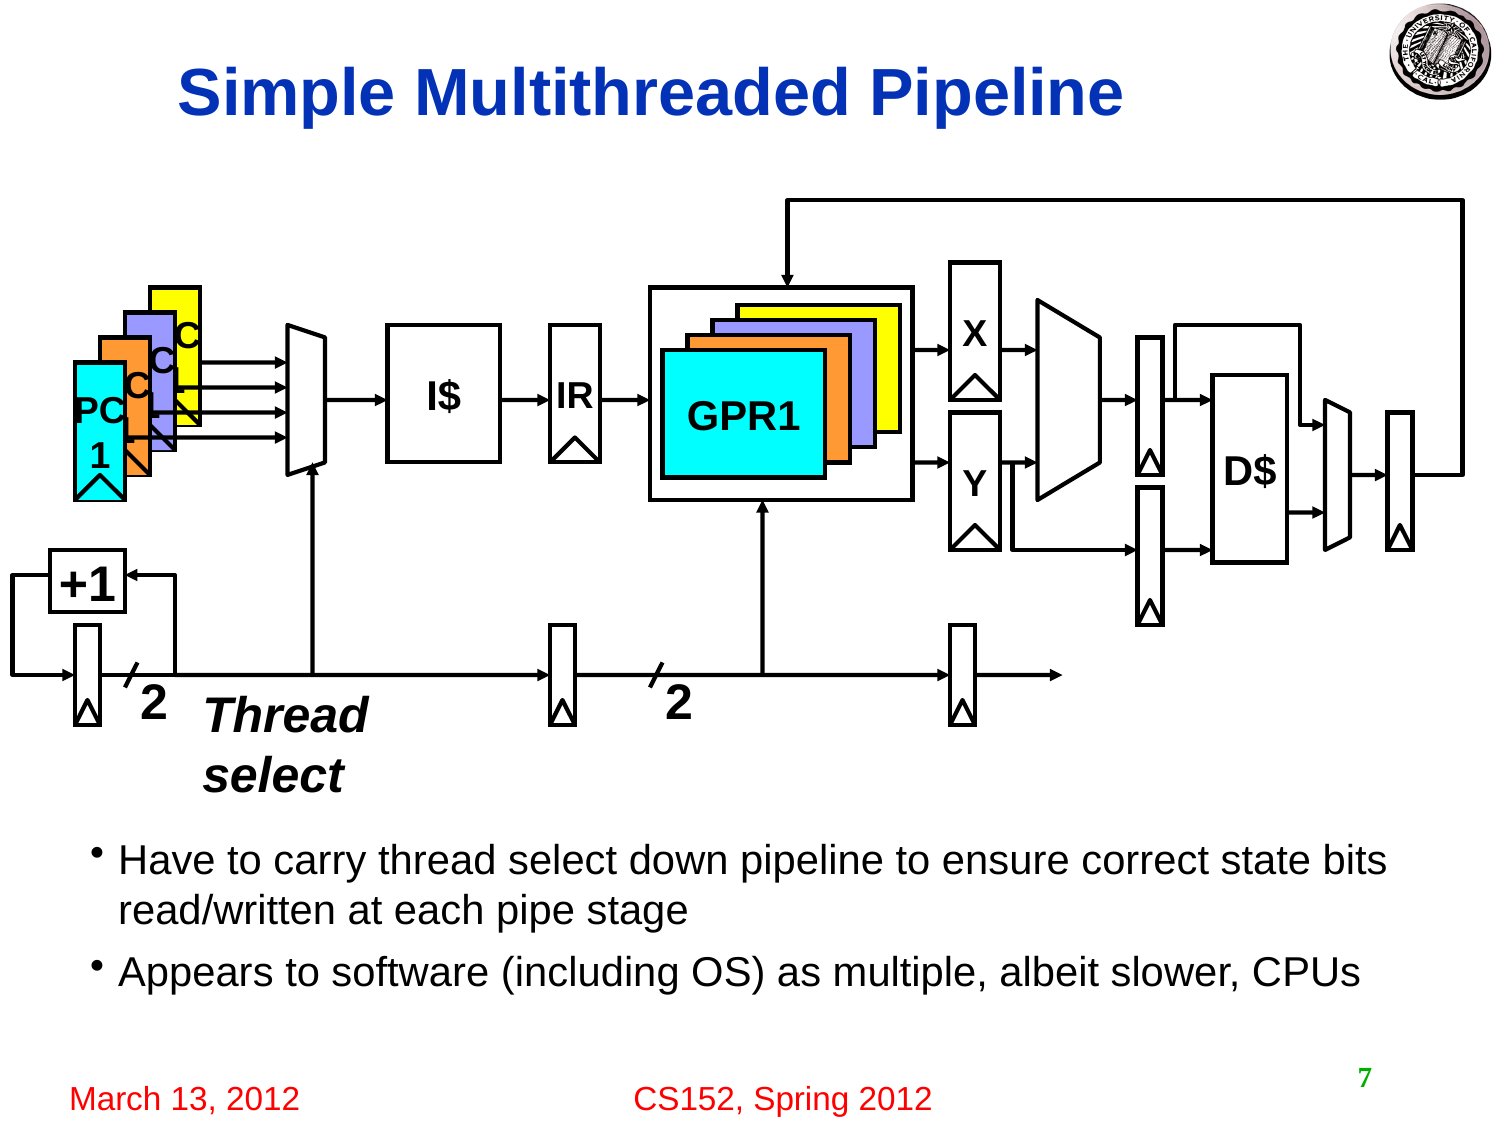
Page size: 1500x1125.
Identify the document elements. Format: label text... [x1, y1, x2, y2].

text_box [104, 568, 176, 676]
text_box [949, 624, 976, 726]
text_box Thread select [187, 674, 388, 810]
text_box [1037, 363, 1100, 491]
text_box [149, 287, 201, 426]
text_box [949, 262, 1001, 401]
text_box [912, 343, 944, 357]
text_box D$ [1212, 416, 1288, 563]
text_box [1014, 456, 1038, 469]
text_box [1287, 506, 1325, 519]
picture [1378, 0, 1500, 103]
text_box [1099, 393, 1132, 407]
text_box [287, 324, 325, 475]
text_box [204, 381, 288, 394]
list Have to carry thread select down pipeline to ensure correct state bits read/written at each pipe stage Appears to software (including OS) as multiple, albeit slower, CPUs [74, 824, 1413, 1024]
text_box [1325, 450, 1351, 550]
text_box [1387, 412, 1413, 551]
text_box [1349, 468, 1382, 482]
text_box GPR1 [712, 319, 875, 448]
text_box [1012, 462, 1132, 557]
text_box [649, 662, 709, 738]
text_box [124, 662, 184, 738]
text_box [124, 312, 176, 451]
text_box [499, 393, 544, 407]
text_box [549, 624, 576, 726]
text_box [604, 393, 650, 407]
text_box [74, 624, 101, 726]
text_box [306, 462, 319, 676]
text_box [204, 356, 288, 369]
text_box [204, 406, 288, 419]
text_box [1137, 487, 1163, 626]
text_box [549, 324, 601, 463]
text_box [979, 668, 1063, 682]
text_box [781, 200, 1463, 476]
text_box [949, 412, 1001, 551]
text_box I$ [387, 324, 500, 463]
title Simple Multithreaded Pipeline [162, 0, 1338, 188]
slide_number 7 [1074, 1051, 1388, 1101]
text_box GPR1 [737, 304, 900, 433]
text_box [1137, 337, 1163, 476]
text_box [912, 456, 944, 469]
text_box [763, 668, 944, 682]
text_box +1 [49, 549, 125, 613]
text_box [388, 668, 544, 682]
text_box [324, 393, 387, 407]
text_box [12, 575, 69, 682]
text_box GPR1 [662, 350, 825, 478]
text_box [1166, 543, 1213, 557]
text_box [756, 499, 769, 676]
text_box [74, 362, 126, 501]
text_box GPR1 [687, 334, 850, 463]
text_box [650, 287, 913, 500]
text_box [179, 431, 288, 444]
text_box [99, 337, 151, 476]
